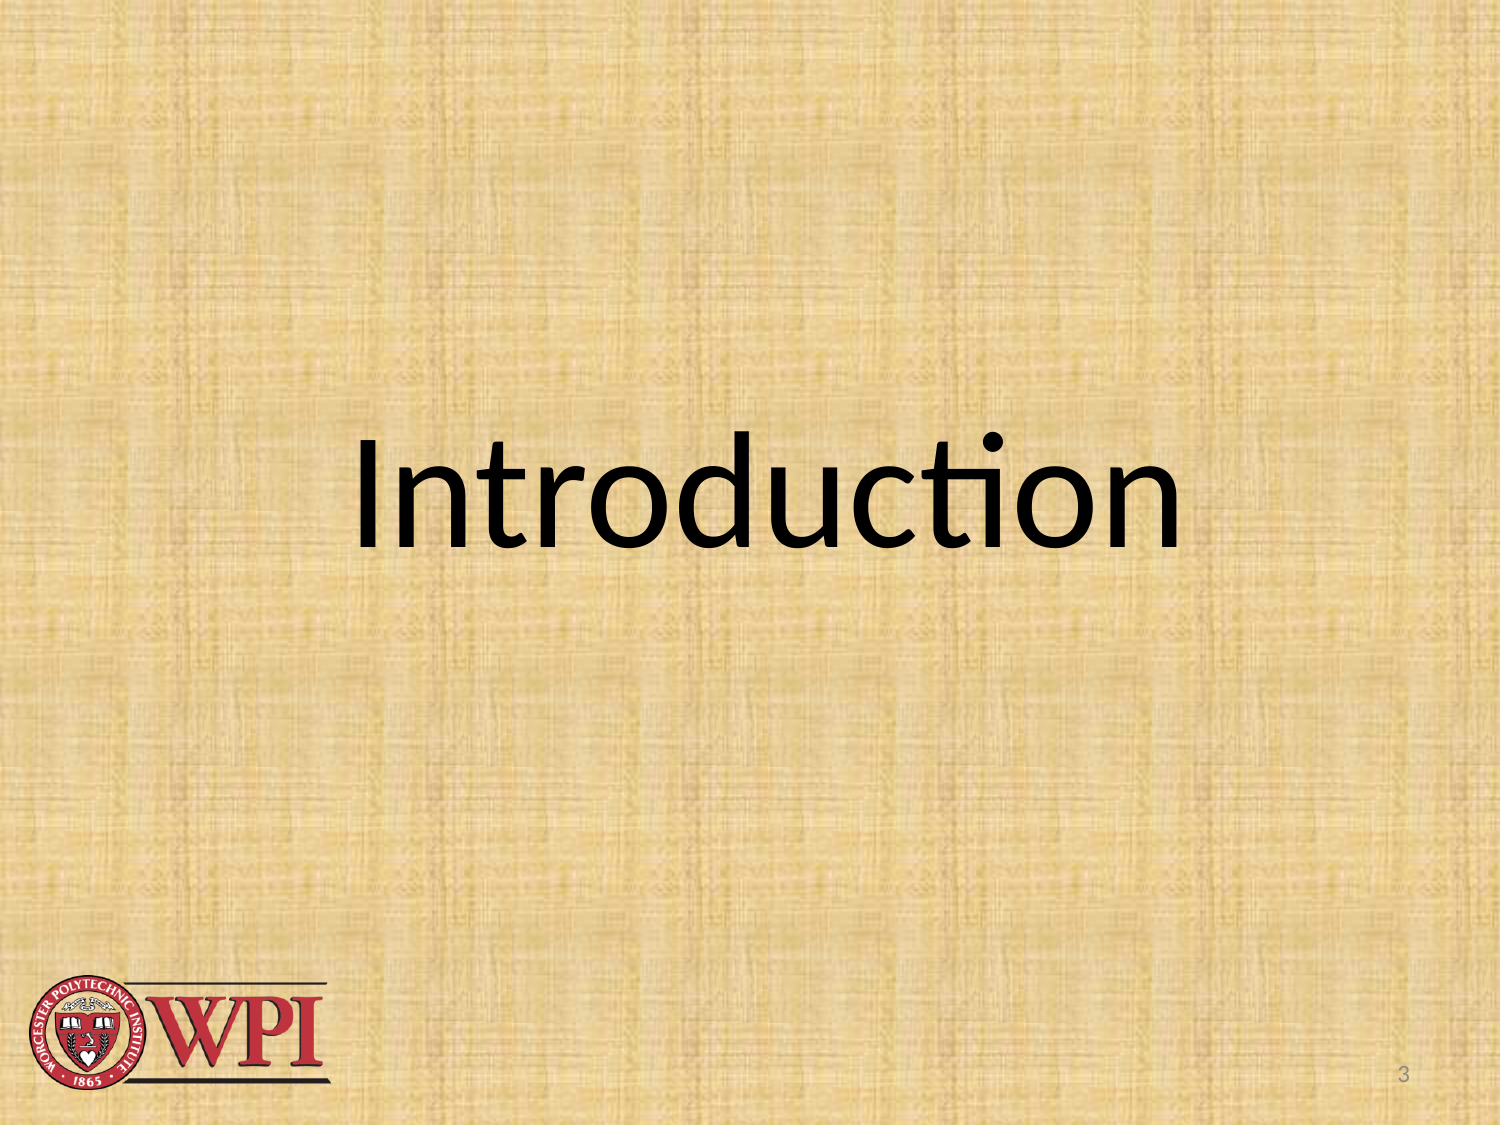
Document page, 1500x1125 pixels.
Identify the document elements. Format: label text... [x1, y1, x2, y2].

text_box Introduction [253, 373, 1282, 589]
slide_number 3 [1074, 1042, 1425, 1103]
picture [0, 0, 1500, 1125]
